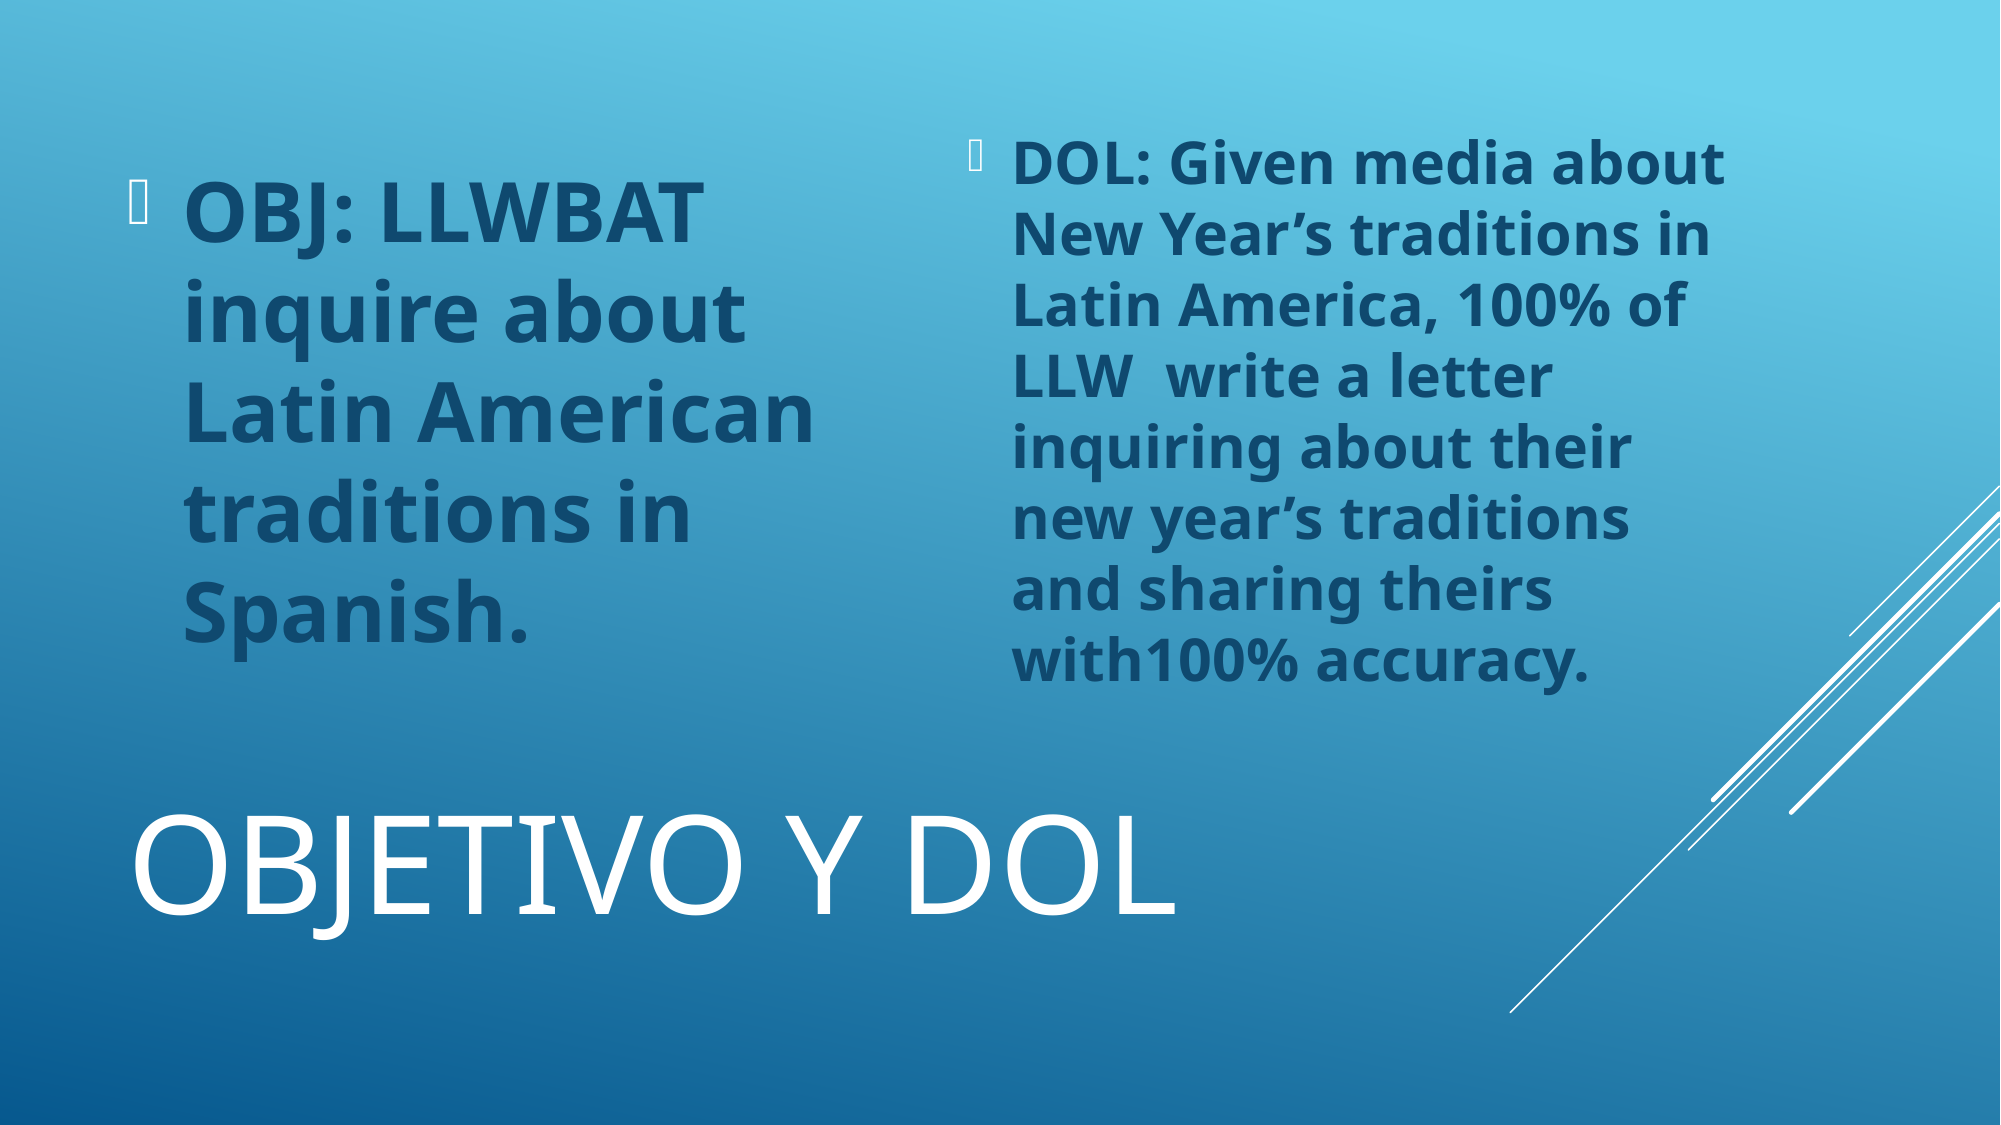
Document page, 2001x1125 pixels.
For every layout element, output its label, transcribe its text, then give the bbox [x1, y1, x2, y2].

list DOL: Given media about New Year’s traditions in Latin America, 100% of LLW write a letter inquiring about their new year’s traditions and sharing theirs with100% accuracy. [952, 112, 1763, 706]
title OBJETIVO Y DOL [112, 736, 1513, 984]
list OBJ: LLWBAT inquire about Latin American traditions in Spanish. [112, 112, 923, 706]
